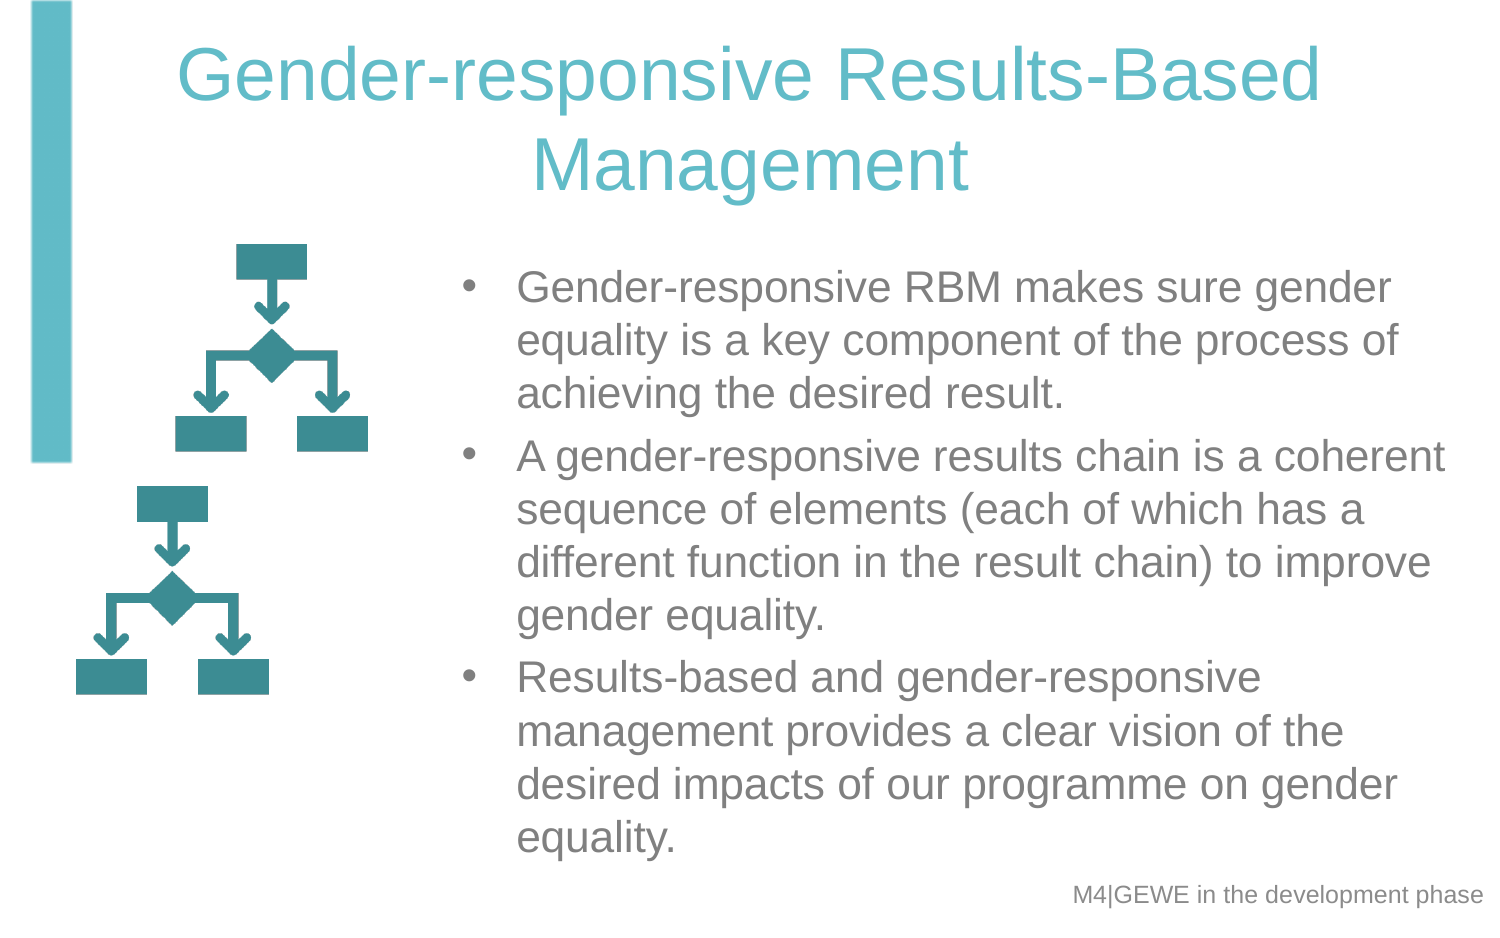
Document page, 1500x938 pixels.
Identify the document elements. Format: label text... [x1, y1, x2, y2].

picture [50, 225, 393, 712]
title Gender-responsive Results-Based Management [75, 37, 1425, 194]
footer M4|GEWE in the development phase [542, 877, 1500, 938]
list Gender-responsive RBM makes sure gender equality is a key component of the process of achieving the desired result. A gender-responsive results chain is a coherent sequence of elements (each of which has a different function in the result chain) to improve gender equality. Results-based and gender-responsive management provides a clear vision of the desired impacts of our programme on gender equality. [446, 250, 1500, 871]
